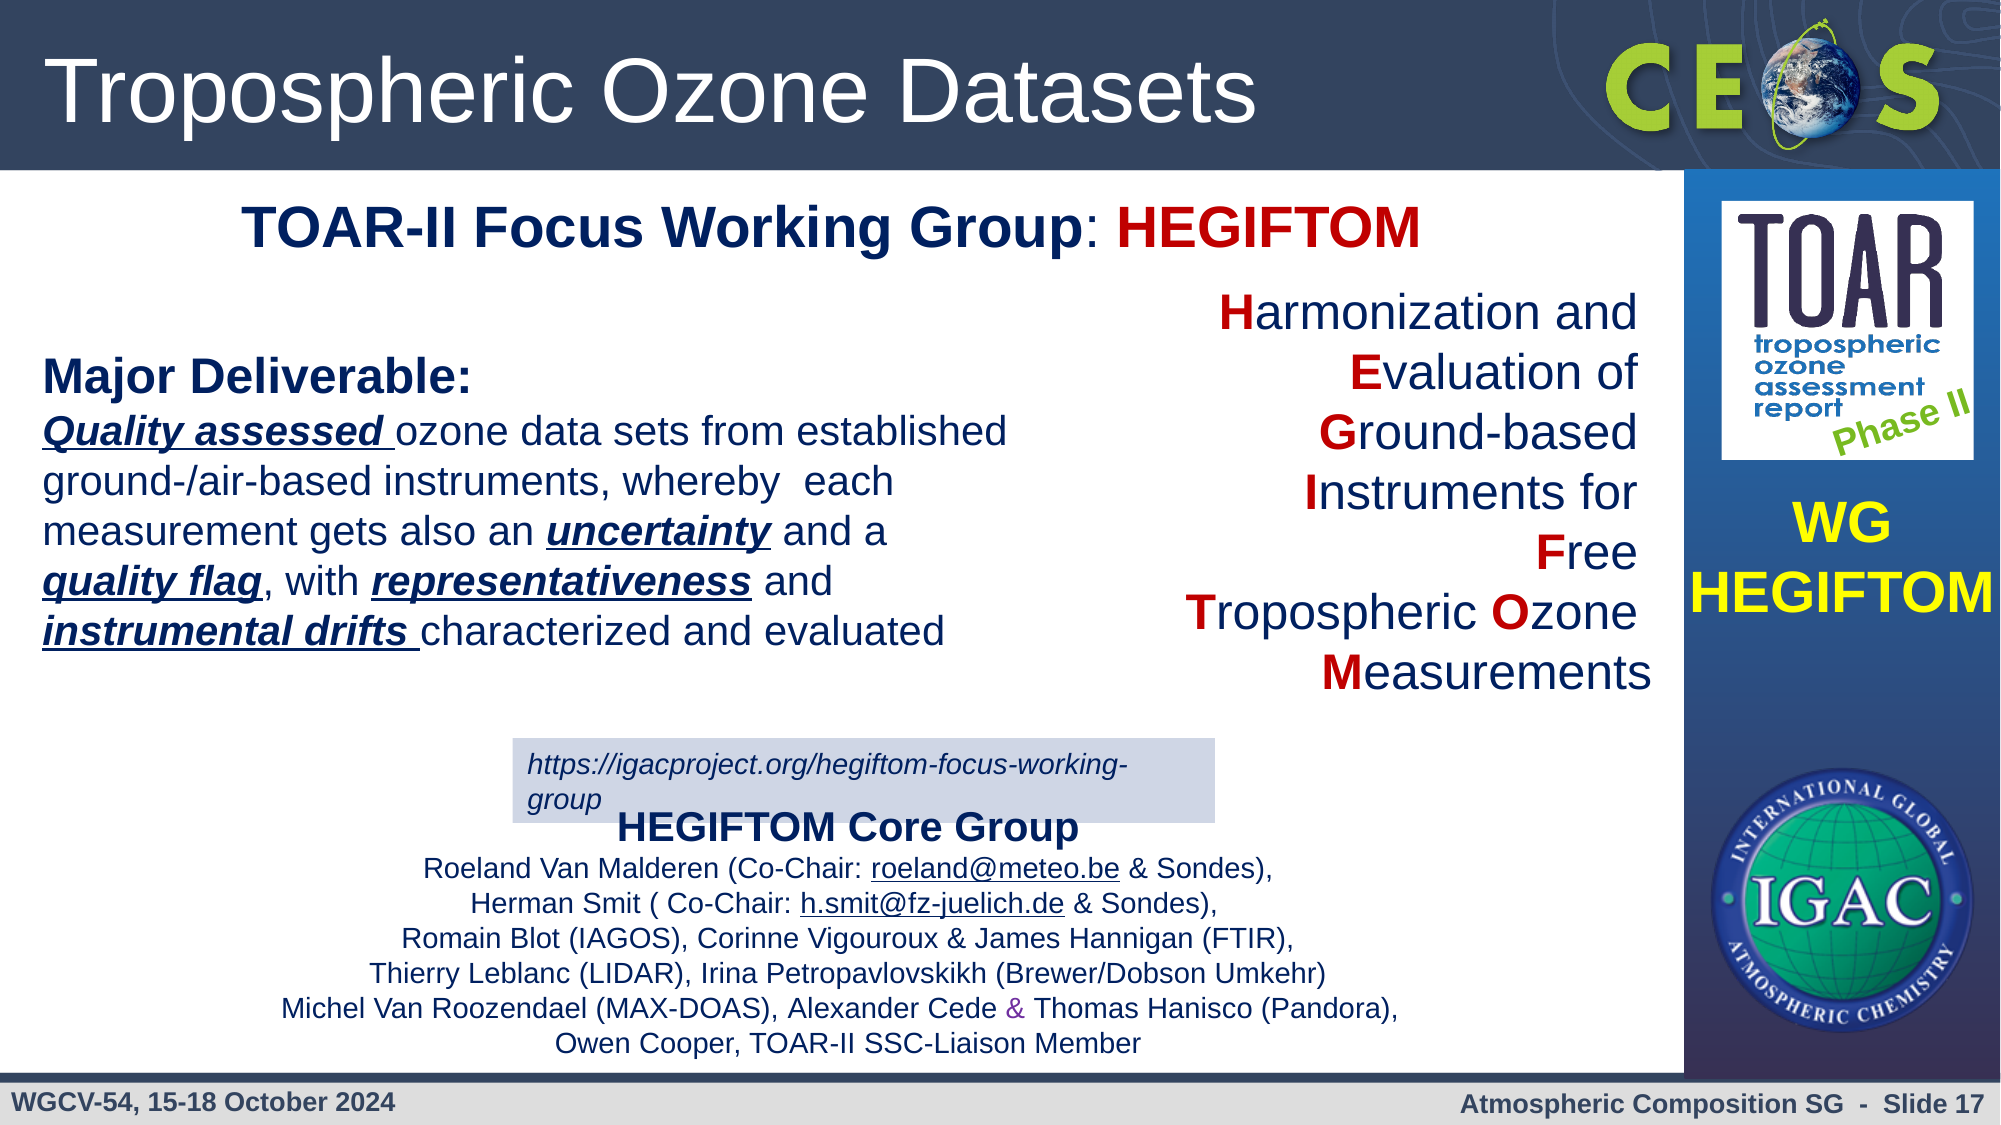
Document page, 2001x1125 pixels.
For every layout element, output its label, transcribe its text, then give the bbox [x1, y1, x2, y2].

text_box HEGIFTOM Core Group Roeland Van Malderen (Co-Chair: roeland@meteo.be & Sondes), Herman Smit ( Co-Chair: h.smit@fz-juelich.de & Sondes), Romain Blot (IAGOS), Corinne Vigouroux & James Hannigan (FTIR), Thierry Leblanc (LIDAR), Irina Petropavlovskikh (Brewer/Dobson Umkehr) Michel Van Roozendael (MAX-DOAS), Alexander Cede & Thomas Hanisco (Pandora), Owen Cooper, TOAR-II SSC-Liaison Member [133, 792, 1564, 1068]
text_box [1721, 200, 2000, 479]
text_box WG HEGIFTOM [1671, 476, 2000, 632]
title Tropospheric Ozone Datasets [28, 28, 1569, 157]
text_box [1684, 169, 2000, 476]
text_box Major Deliverable: Quality assessed ozone data sets from established ground-/air-based instruments, whereby each measurement gets also an uncertainty and a quality flag, with representativeness and instrumental drifts characterized and evaluated [27, 336, 1028, 662]
text_box https://igacproject.org/hegiftom-focus-working-group [512, 738, 1215, 792]
text_box [1684, 632, 2000, 1079]
picture [1606, 18, 1939, 150]
text_box TOAR-II Focus Working Group: HEGIFTOM Harmonization and Evaluation of Ground-based Instruments for Free Tropospheric Ozone Measurements [29, 181, 1668, 707]
picture [1709, 767, 1976, 1036]
